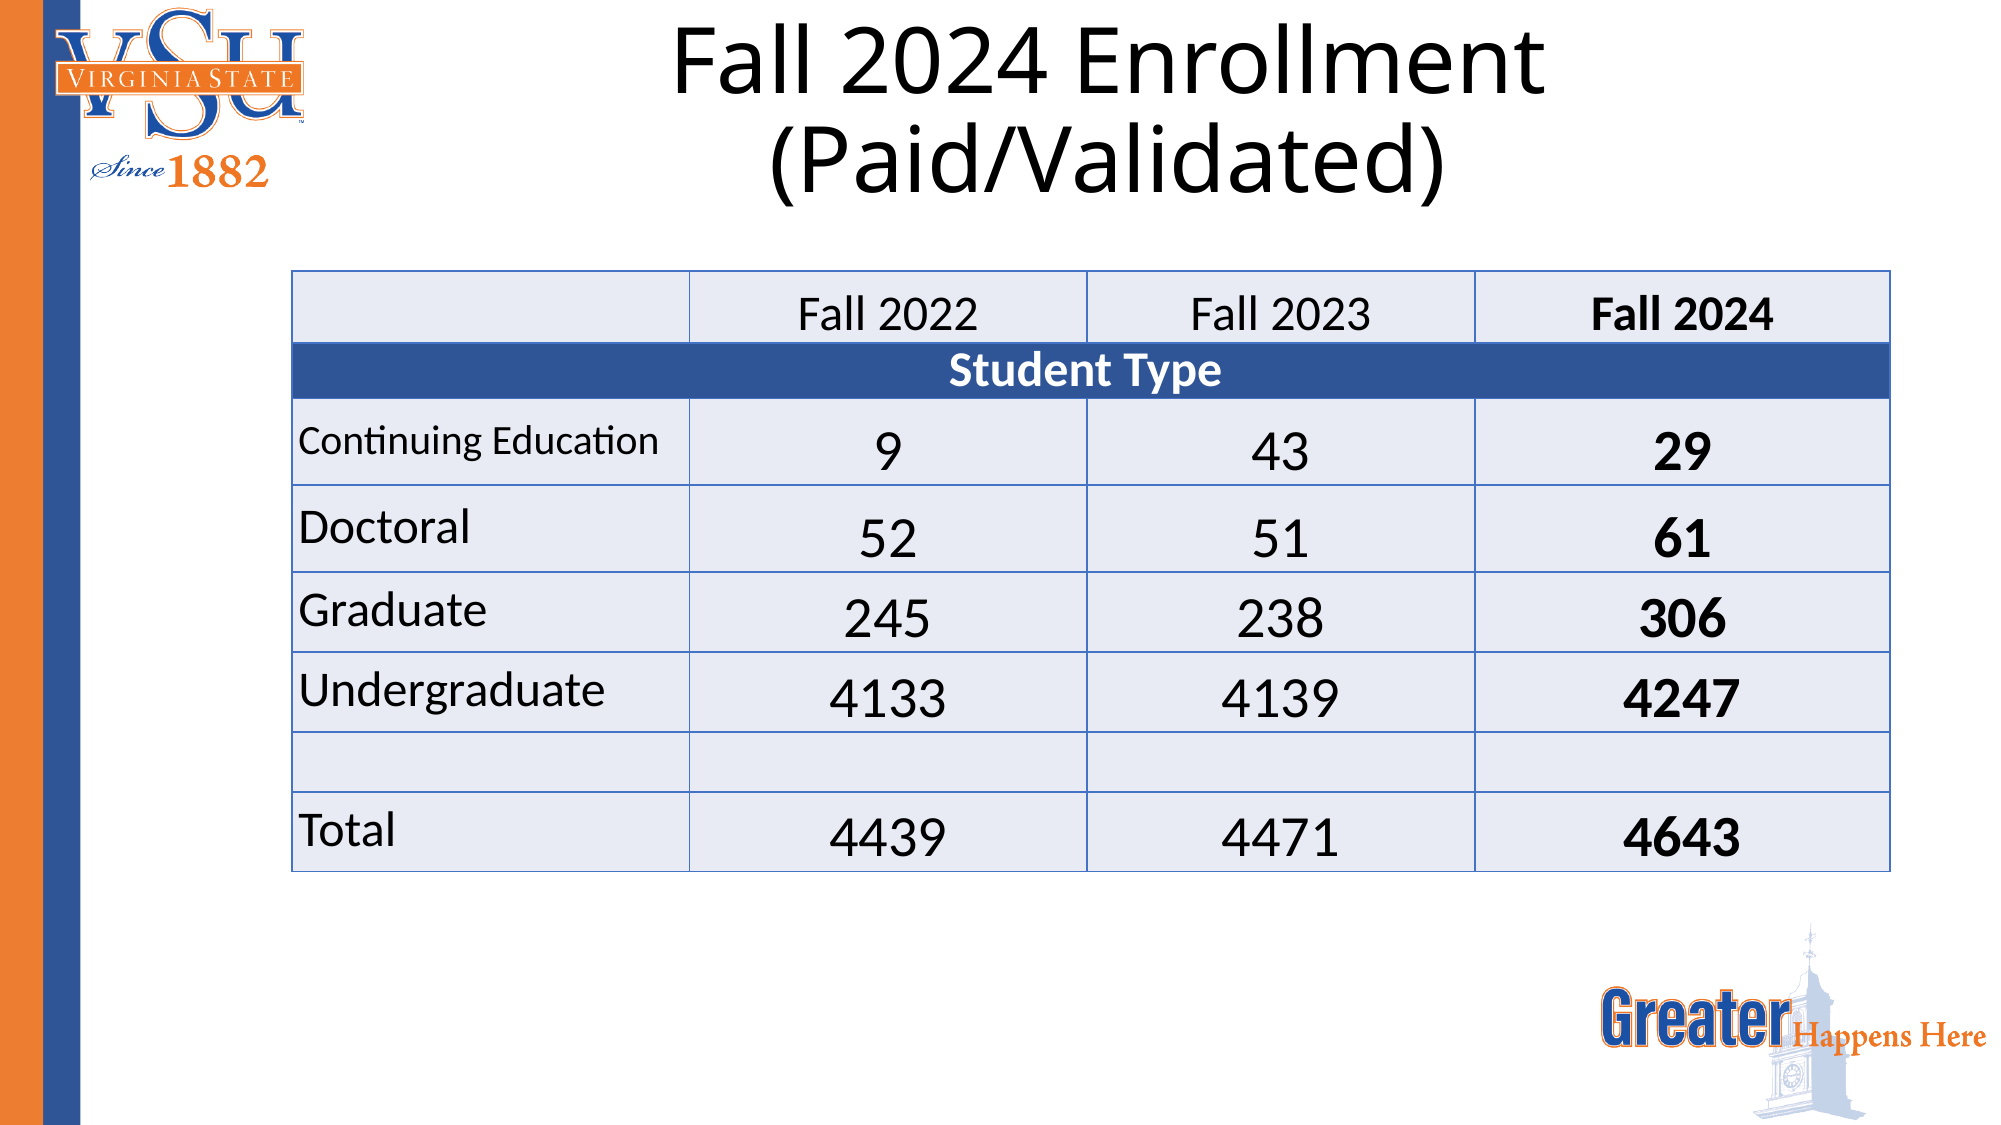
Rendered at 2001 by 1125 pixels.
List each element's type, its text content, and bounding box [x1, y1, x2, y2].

table_header Fall 2024 [1476, 272, 1889, 342]
table_cell Doctoral [293, 486, 689, 571]
table_cell 43 [1088, 399, 1474, 484]
table_cell 52 [690, 486, 1086, 571]
table_cell [1088, 733, 1474, 791]
table_cell Continuing Education [293, 399, 689, 484]
table_cell 61 [1476, 486, 1889, 571]
picture [40, 0, 330, 242]
table_cell 306 [1476, 573, 1889, 651]
table_cell 4247 [1476, 653, 1889, 731]
table_cell 4471 [1088, 793, 1474, 871]
table_cell 238 [1088, 573, 1474, 651]
table_cell 9 [690, 399, 1086, 484]
table_cell 4643 [1476, 793, 1889, 871]
table_header Fall 2022 [690, 272, 1086, 342]
table_cell 4439 [690, 793, 1086, 871]
title Fall 2024 Enrollment (Paid/Validated) [348, 4, 1868, 222]
table_cell [293, 733, 689, 791]
picture [1589, 898, 2001, 1125]
table_cell [1476, 733, 1889, 791]
table_cell 4133 [690, 653, 1086, 731]
table_cell 4139 [1088, 653, 1474, 731]
table_cell 245 [690, 573, 1086, 651]
table_cell Total [293, 793, 689, 871]
table_cell 29 [1476, 399, 1889, 484]
table_cell Undergraduate [293, 653, 689, 731]
table_cell [690, 733, 1086, 791]
table_header Fall 2023 [1088, 272, 1474, 342]
table_cell Graduate [293, 573, 689, 651]
table_cell 51 [1088, 486, 1474, 571]
table_cell Student Type [293, 344, 1889, 398]
table_header [293, 272, 689, 342]
